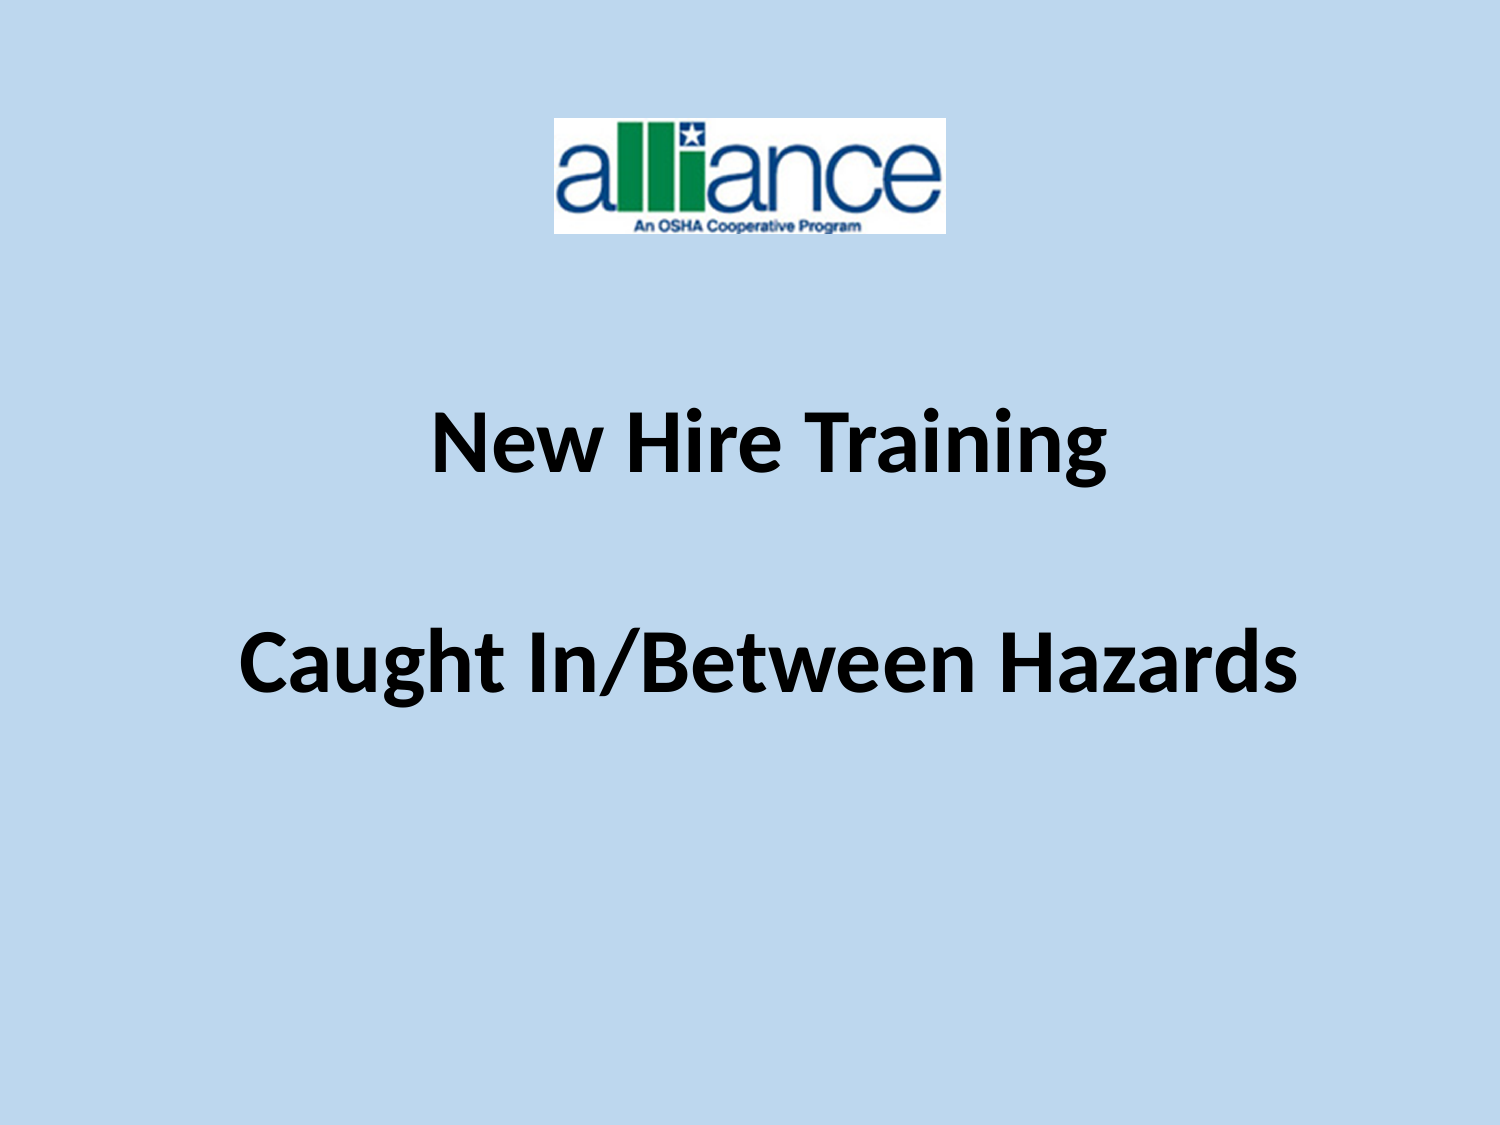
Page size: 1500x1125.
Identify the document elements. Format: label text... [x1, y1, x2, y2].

text_box New Hire Training Caught In/Between Hazards [135, 375, 1405, 784]
picture [554, 118, 946, 234]
